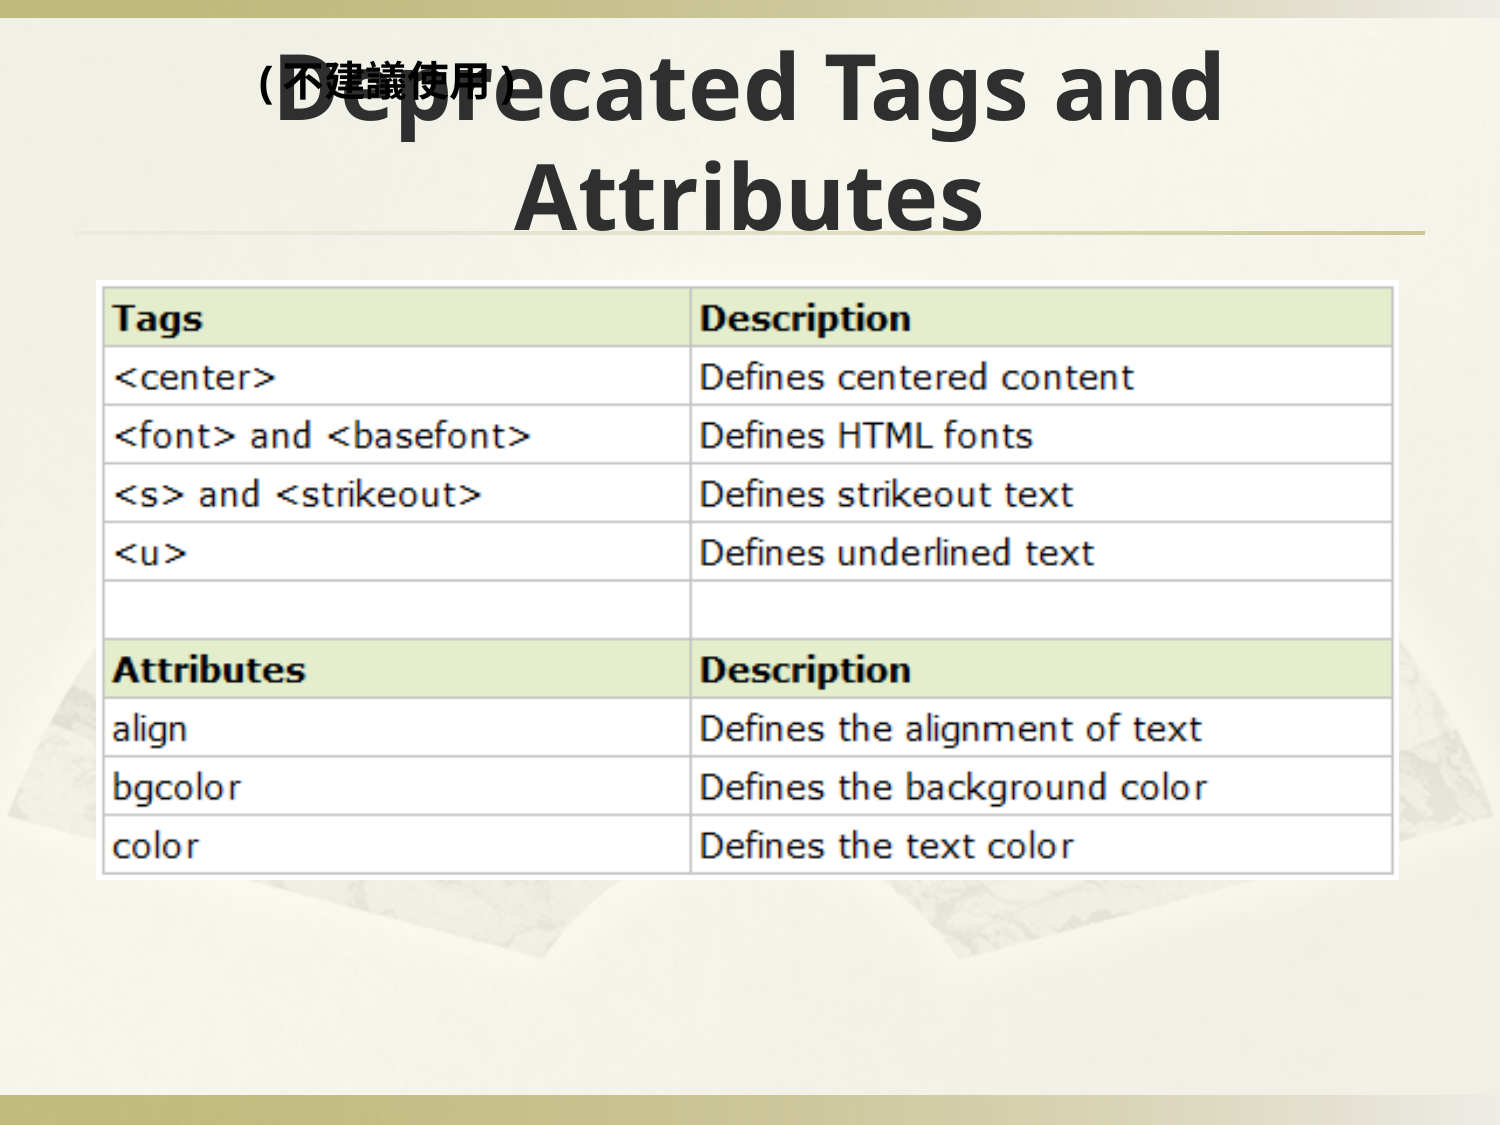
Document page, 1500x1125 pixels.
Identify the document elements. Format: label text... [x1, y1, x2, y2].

title Deprecated Tags and Attributes [75, 45, 1425, 233]
picture [0, 18, 1500, 1095]
text_box (不建議使用) [243, 47, 530, 113]
